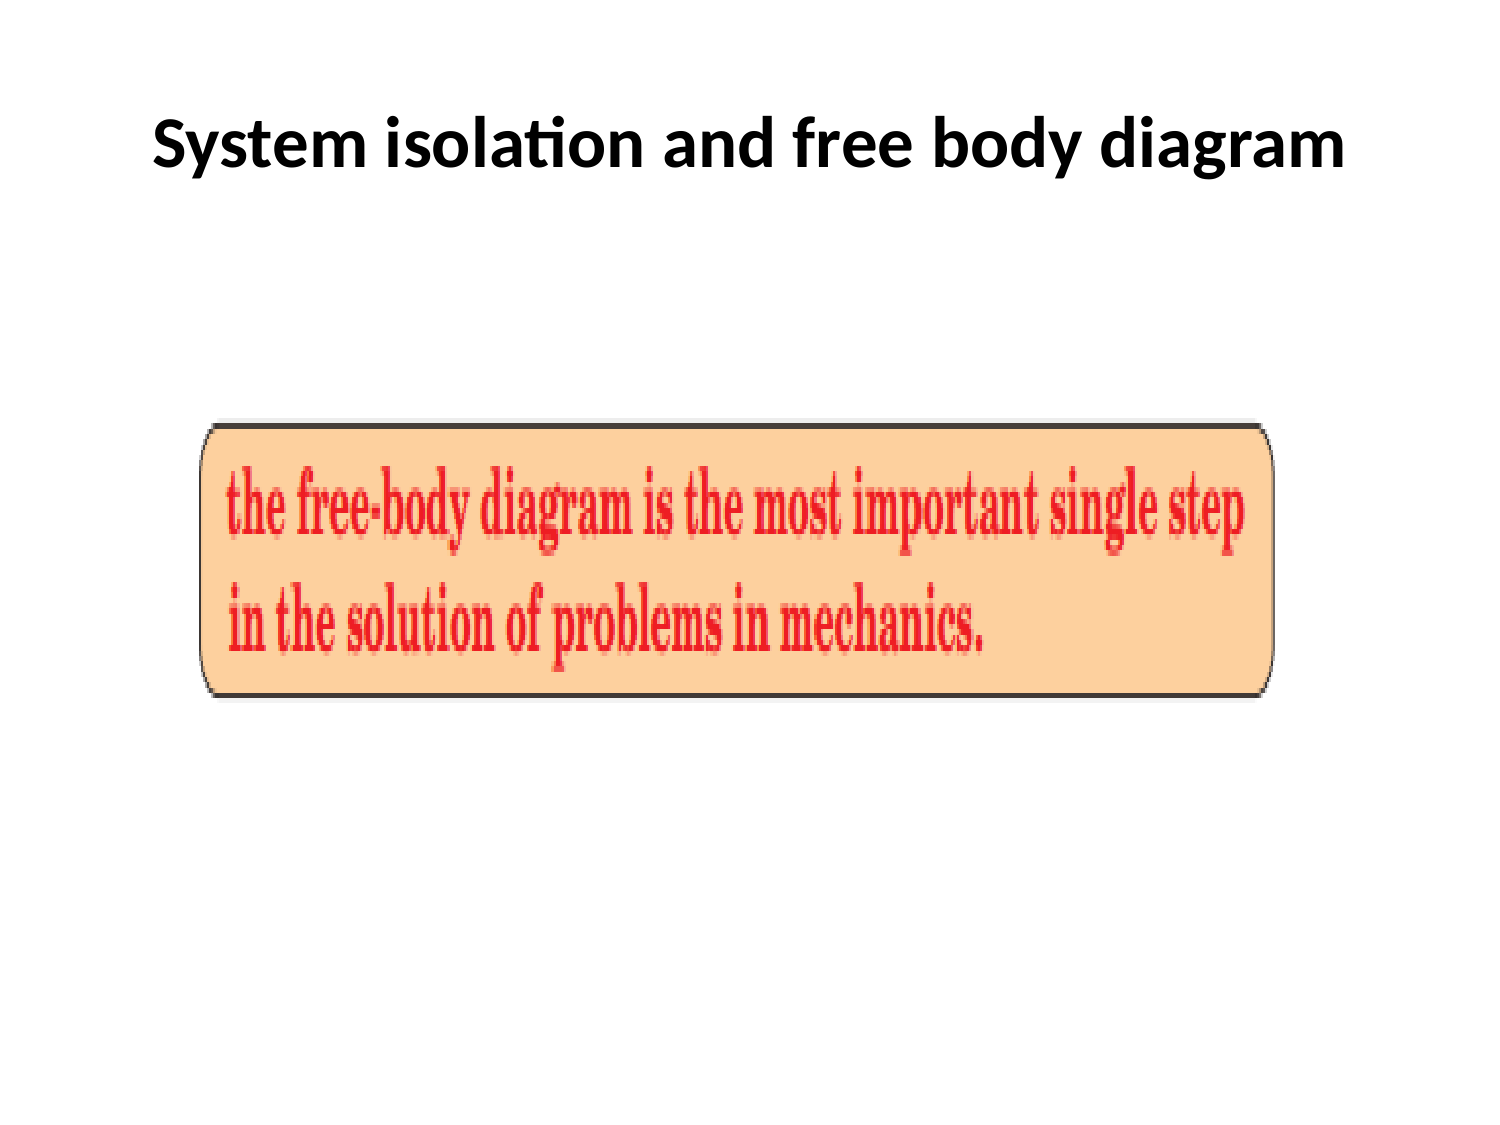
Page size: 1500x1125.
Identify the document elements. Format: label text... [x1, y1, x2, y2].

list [187, 387, 1288, 726]
title System isolation and free body diagram [75, 45, 1425, 233]
